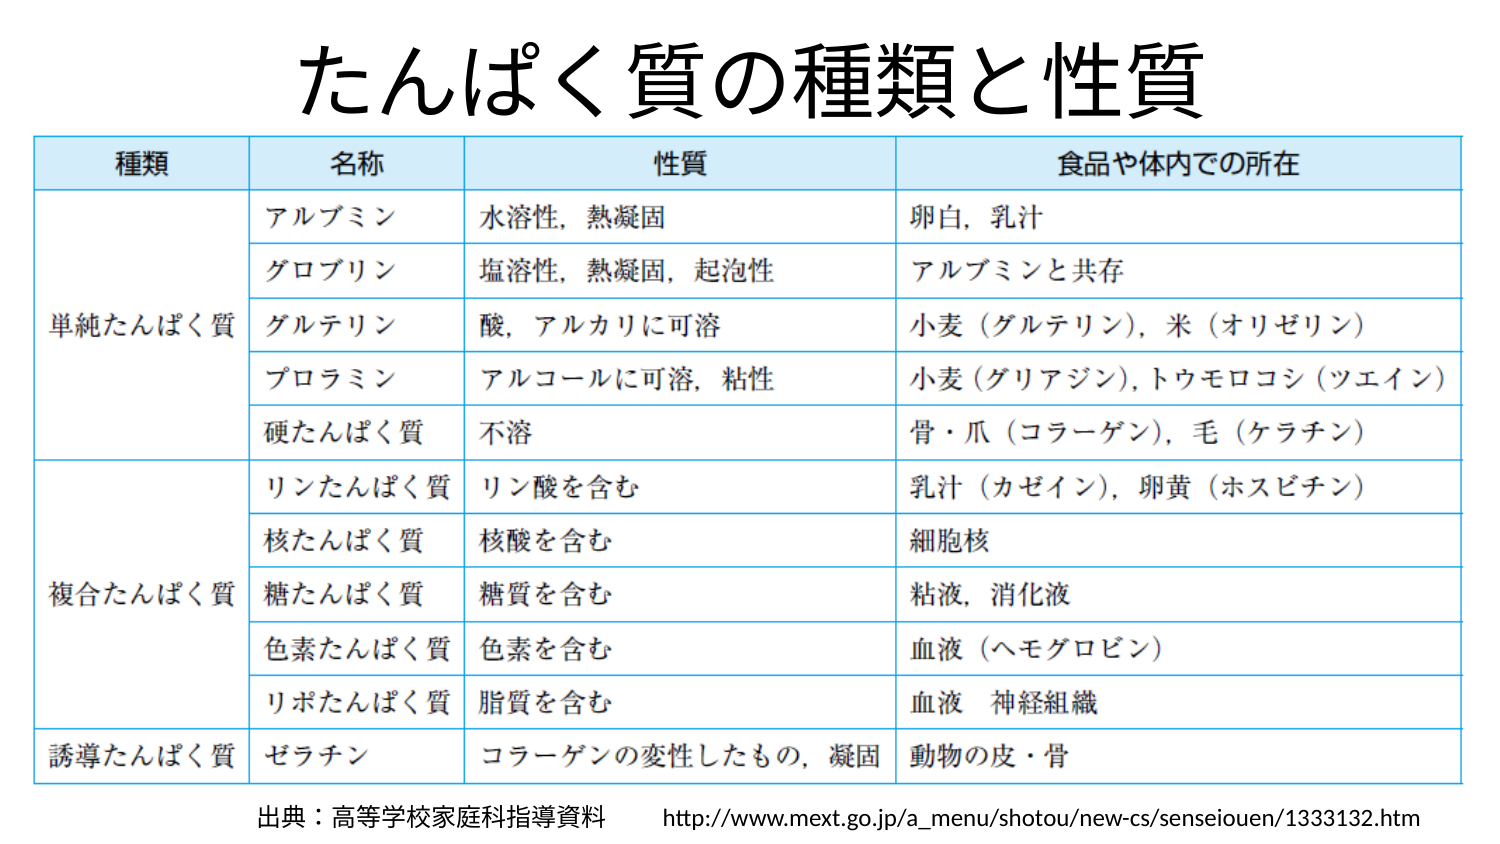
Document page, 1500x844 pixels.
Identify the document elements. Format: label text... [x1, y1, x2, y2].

picture [20, 126, 1477, 801]
text_box 出典：高等学校家庭科指導資料 http://www.mext.go.jp/a_menu/shotou/new-cs/senseiouen/1333132.htm [242, 808, 1459, 839]
title たんぱく質の種類と性質 [75, 8, 1425, 124]
